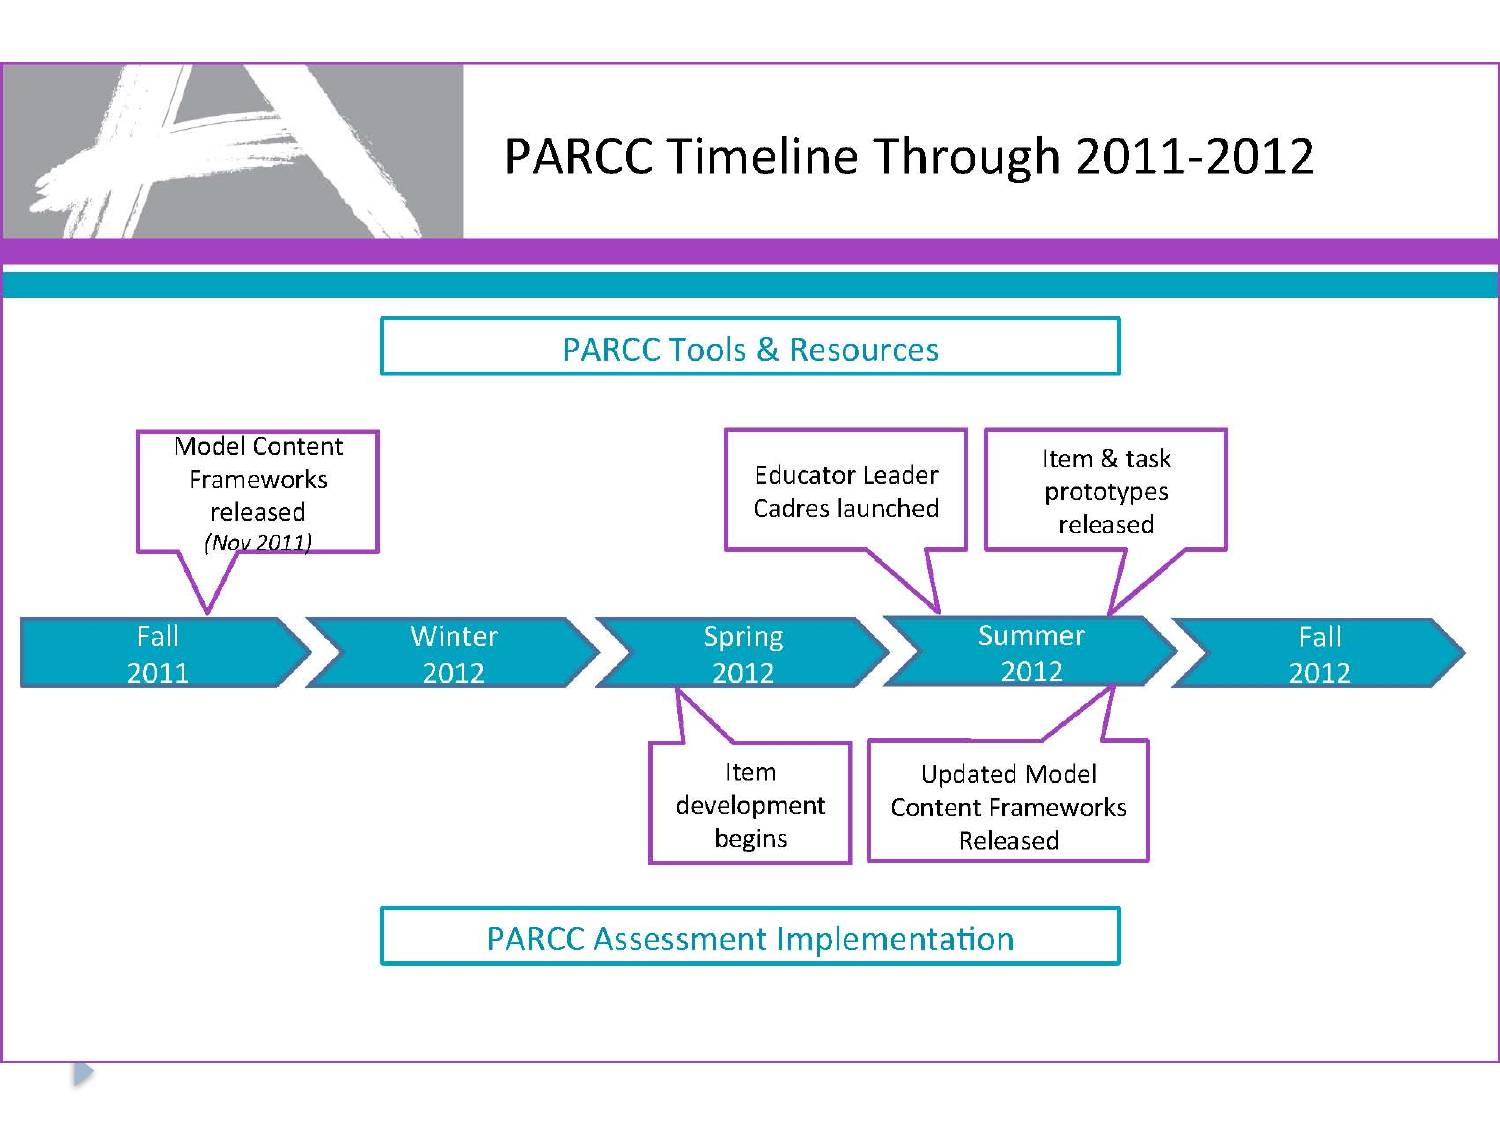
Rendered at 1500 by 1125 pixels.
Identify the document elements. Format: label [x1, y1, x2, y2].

picture [0, 62, 1500, 1063]
